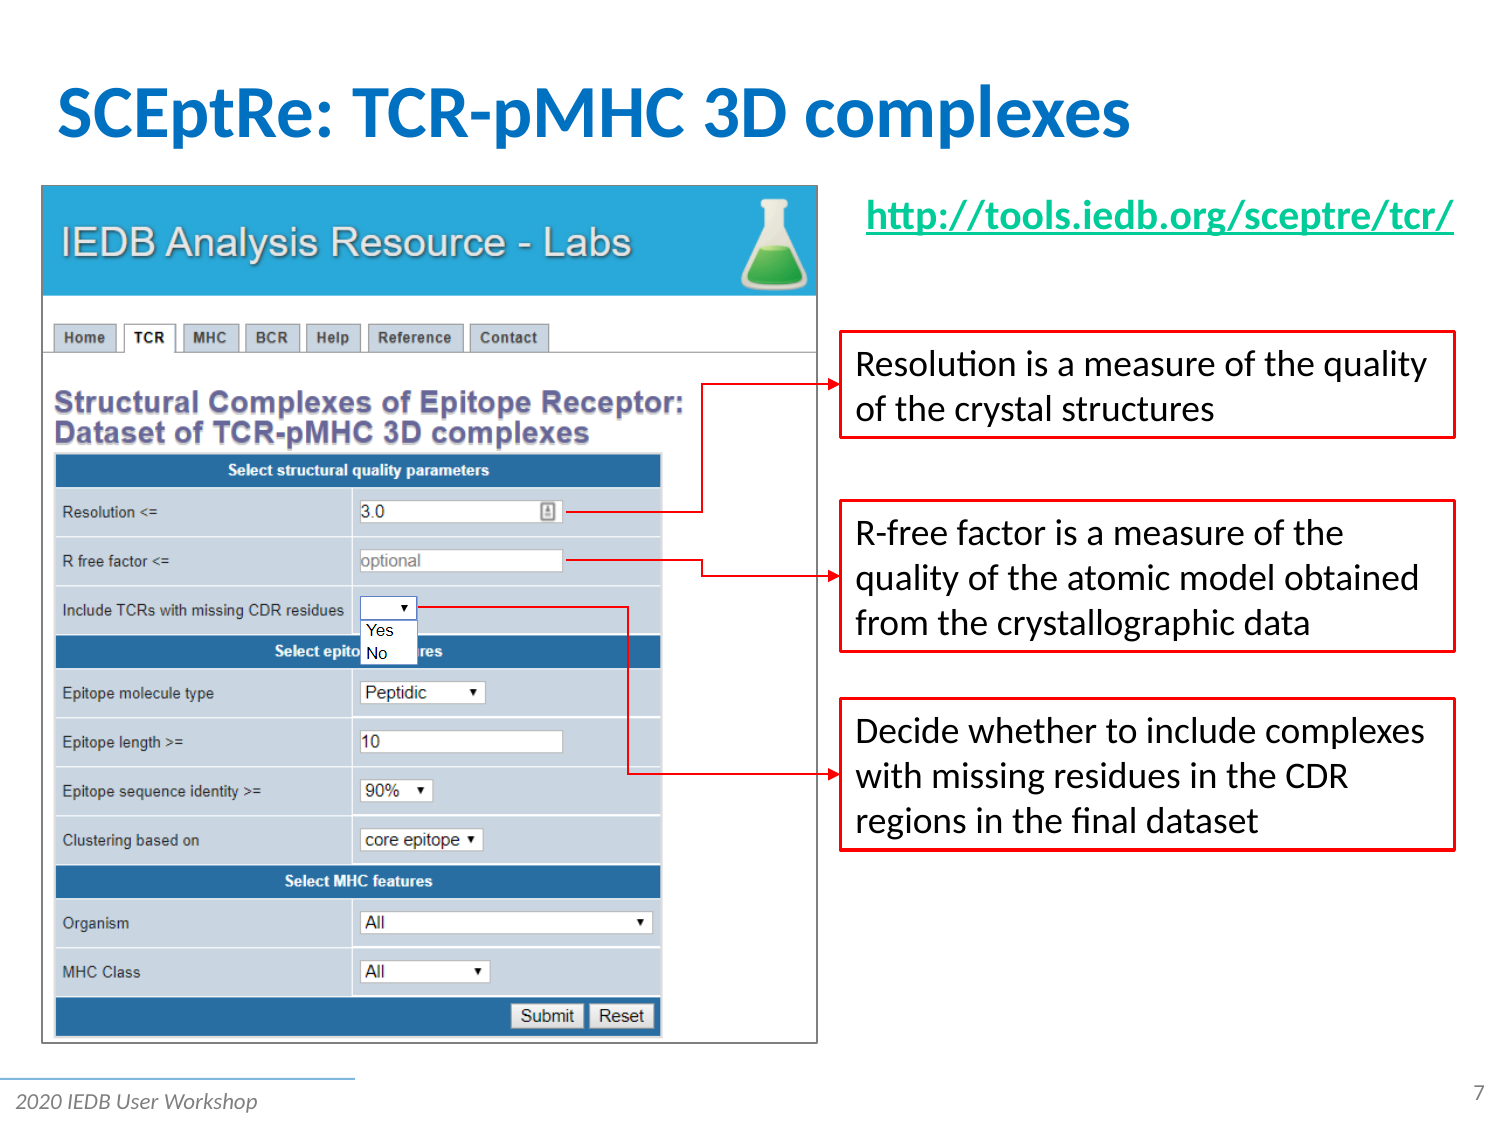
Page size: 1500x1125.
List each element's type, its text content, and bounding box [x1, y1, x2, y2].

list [42, 185, 817, 1043]
title SCEptRe: TCR-pMHC 3D complexes [42, 41, 1455, 187]
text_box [417, 606, 841, 775]
picture [360, 596, 418, 665]
text_box Resolution is a measure of the quality of the crystal structures [840, 331, 1455, 438]
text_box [565, 559, 841, 577]
text_box http://tools.iedb.org/sceptre/tcr/ [840, 180, 1480, 246]
text_box Decide whether to include complexes with missing residues in the CDR regions in the final dataset [840, 698, 1455, 851]
slide_number 7 [1162, 1070, 1500, 1112]
text_box R-free factor is a measure of the quality of the atomic model obtained from the crystallographic data [840, 500, 1455, 652]
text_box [565, 383, 841, 512]
footer 2020 IEDB User Workshop [0, 1078, 355, 1121]
